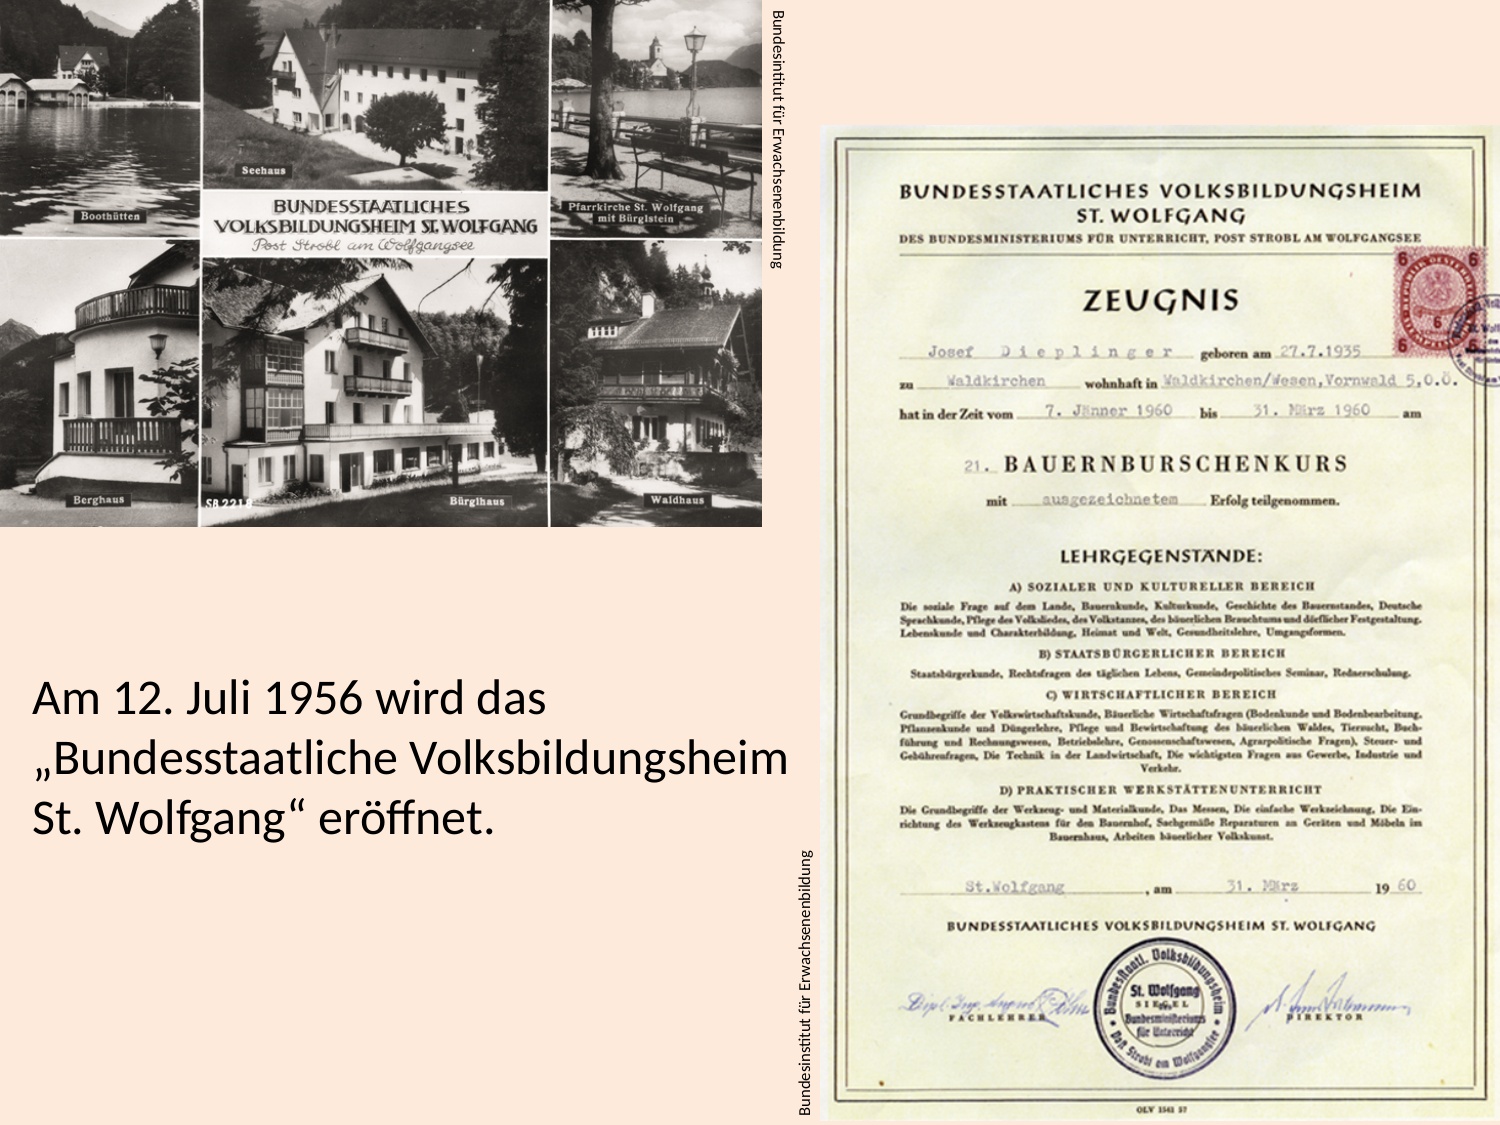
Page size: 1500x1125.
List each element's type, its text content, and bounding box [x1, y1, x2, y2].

text_box Bundesinstitut für Erwachsenenbildung [786, 786, 816, 1125]
picture [0, 0, 762, 528]
picture [820, 125, 1500, 1121]
text_box Bundesintitut für Erwachsenenbildung [762, 0, 798, 315]
text_box Am 12. Juli 1956 wird das „Bundesstaatliche Volksbildungsheim St. Wolfgang“ eröffnet. [17, 656, 815, 852]
